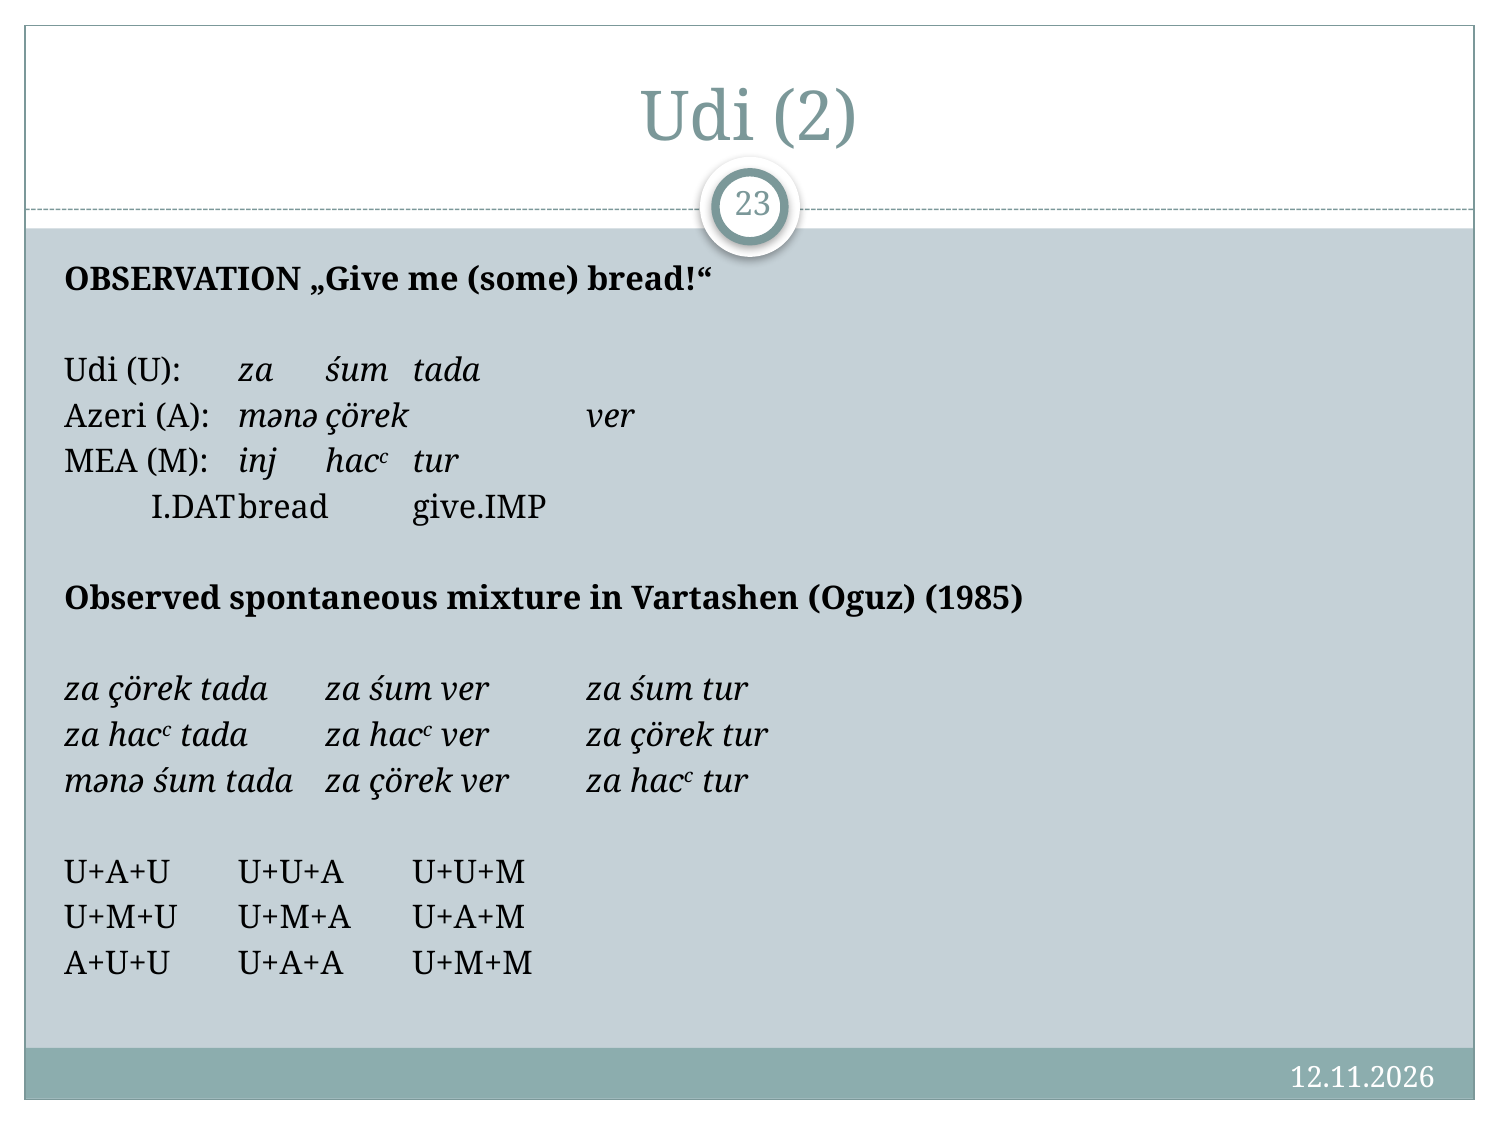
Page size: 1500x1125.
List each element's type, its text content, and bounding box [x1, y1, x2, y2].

slide_number 23 [715, 168, 791, 241]
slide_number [950, 1050, 1450, 1111]
list OBSERVATION „Give me (some) bread!“ Udi (U): za śum tada Azeri (A): mǝnǝ çörek ver MEA (M): inj hacc tur I.DAT bread give.IMP Observed spontaneous mixture in Vartashen (Oguz) (1985) za çörek tada za śum ver za śum tur za hacc tada za hacc ver za çörek tur mǝnǝ śum tada za çörek ver za hacc tur U+A+U U+U+A U+U+M U+M+U U+M+A U+A+M A+U+U U+A+A U+M+M [49, 250, 1445, 1001]
title Udi (2) [49, 37, 1450, 162]
